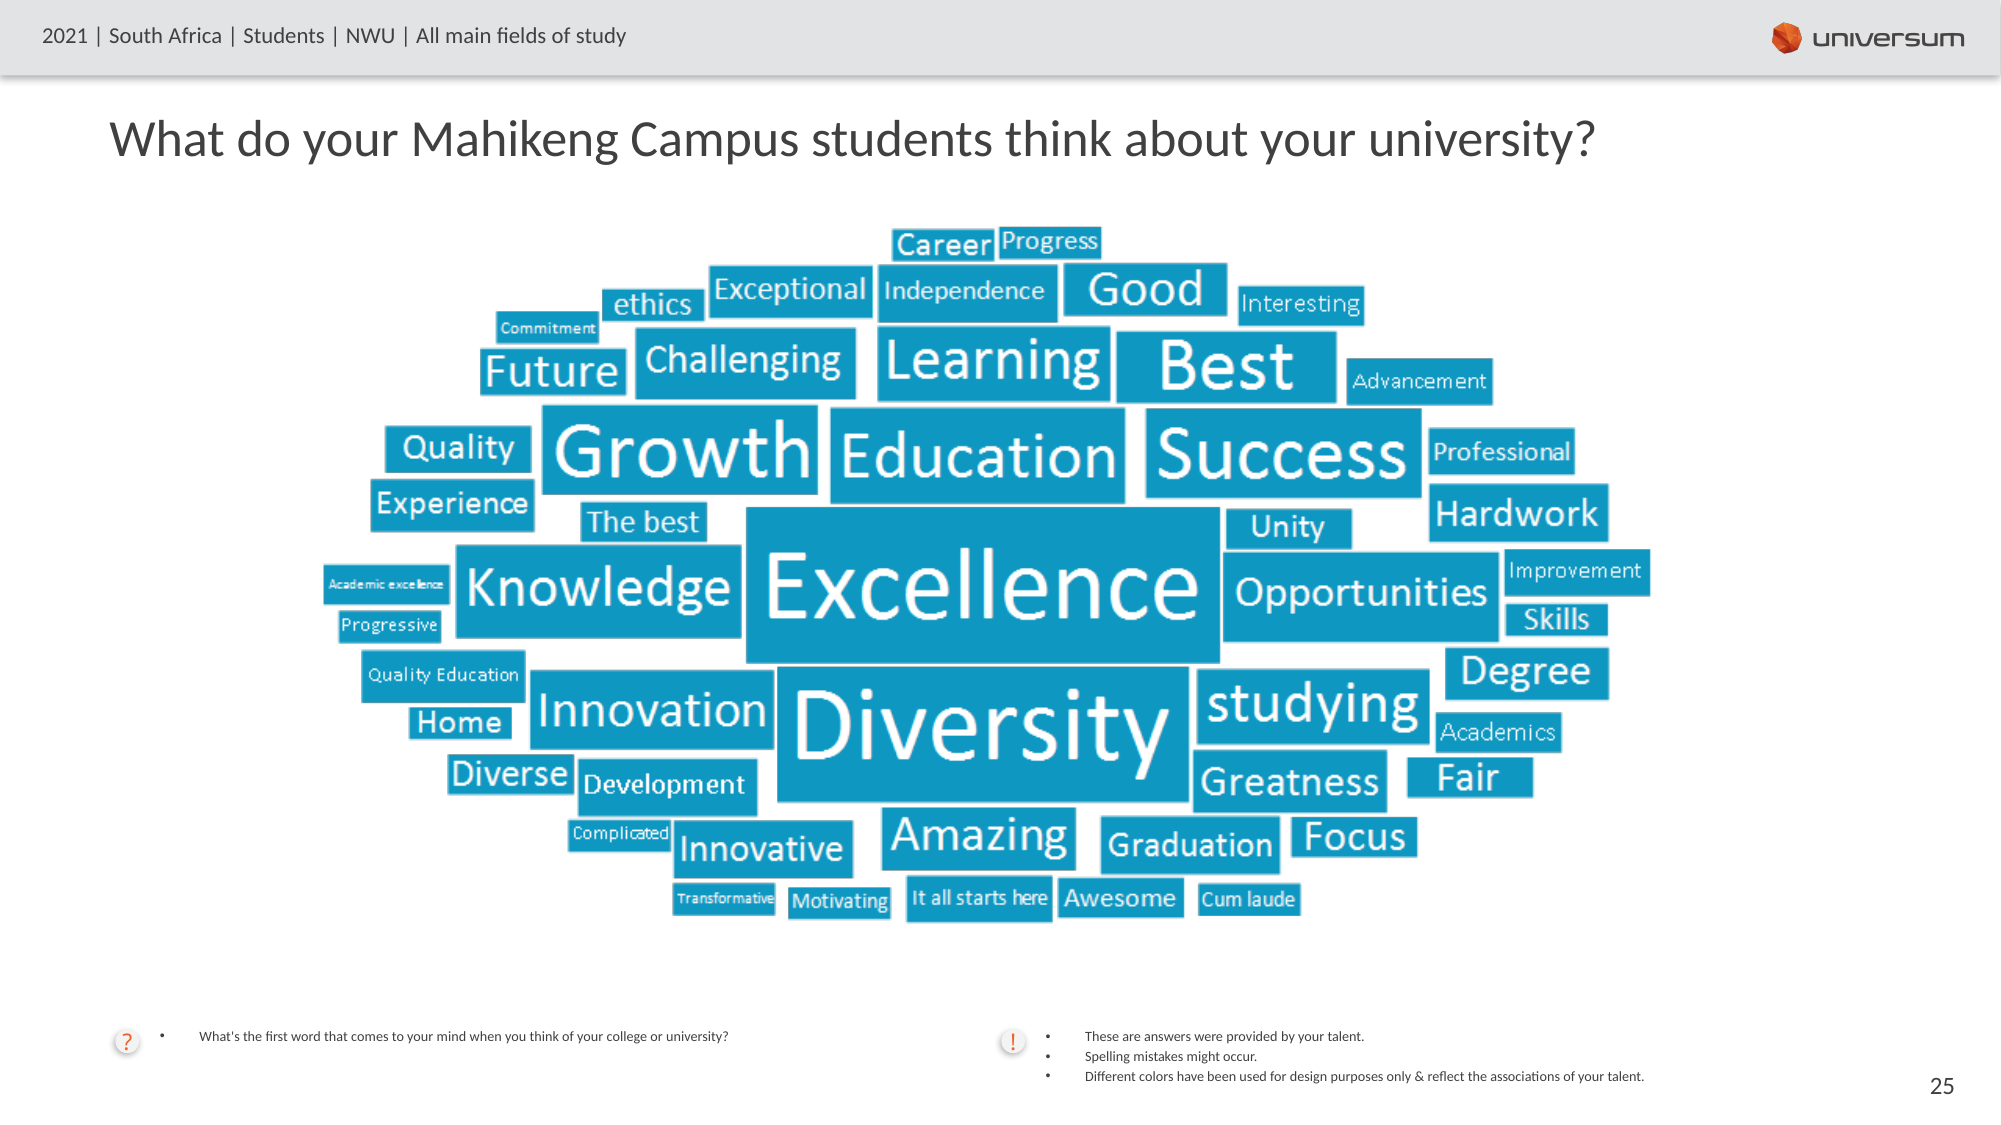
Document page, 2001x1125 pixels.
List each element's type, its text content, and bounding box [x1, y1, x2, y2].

picture [1759, 12, 1975, 64]
picture [321, 221, 1652, 927]
list These are answers were provided by your talent. Spelling mistakes might occur. Different colors have been used for design purposes only & reflect the associations of your talent. [1029, 1019, 1901, 1054]
title What do your Mahikeng Campus students think about your university? [92, 96, 1975, 190]
list 2021 | South Africa | Students | NWU | All main fields of study [25, 13, 1730, 60]
list What's the first word that comes to your mind when you think of your college or university? [143, 1018, 970, 1053]
text_box [839, 29, 1413, 88]
